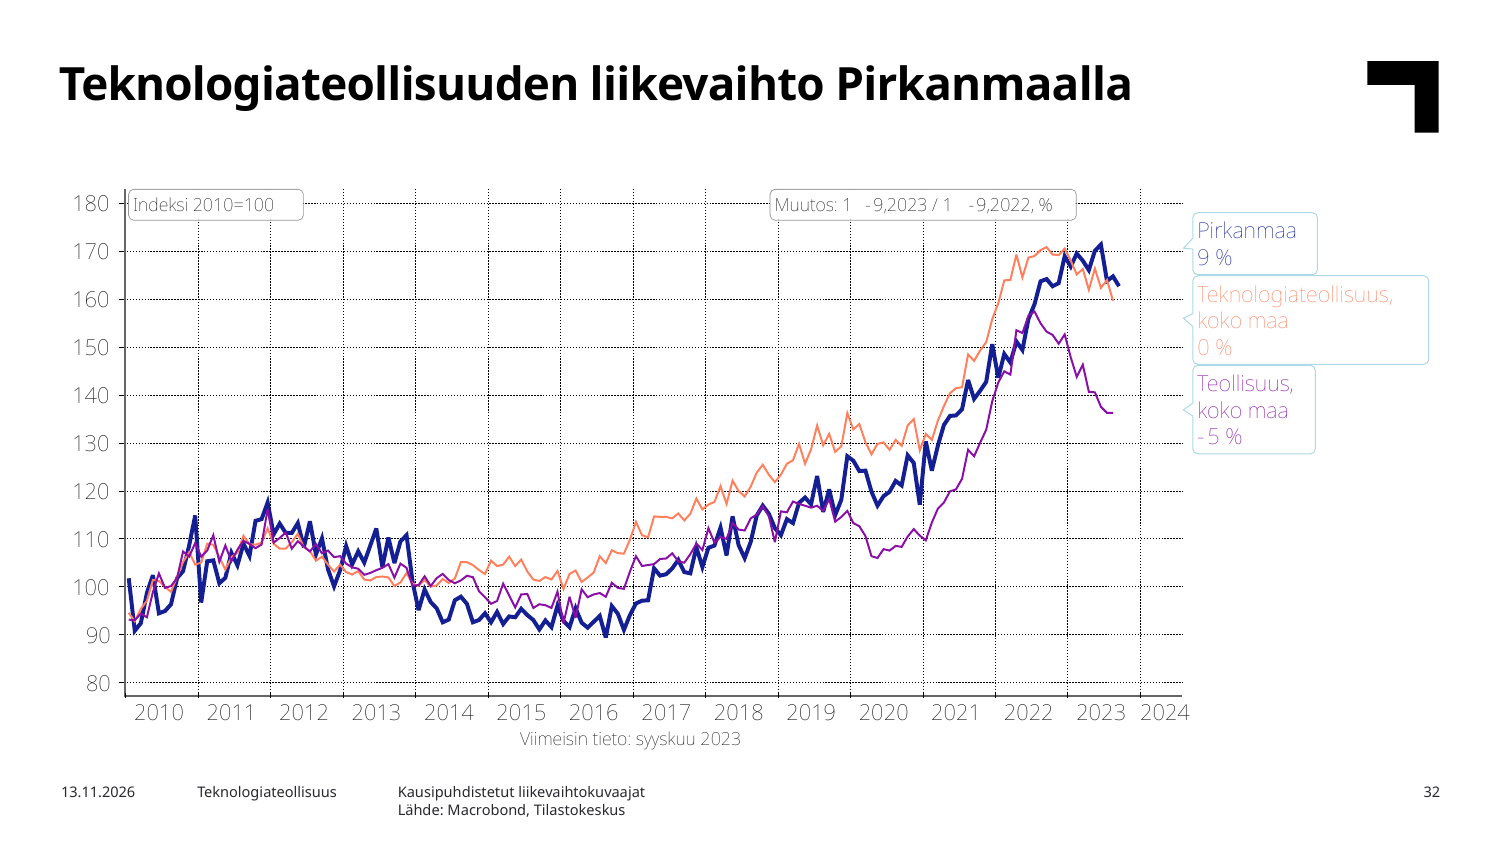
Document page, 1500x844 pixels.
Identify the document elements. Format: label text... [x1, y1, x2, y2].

slide_number 32 [1313, 775, 1456, 803]
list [63, 180, 1438, 763]
list Kausipuhdistetut liikevaihtokuvaajat Lähde: Macrobond, Tilastokeskus [382, 775, 871, 803]
list Teknologiateollisuuden liikevaihto Pirkanmaalla [41, 46, 1353, 153]
footer Teknologiateollisuus [182, 775, 382, 803]
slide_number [46, 775, 182, 803]
